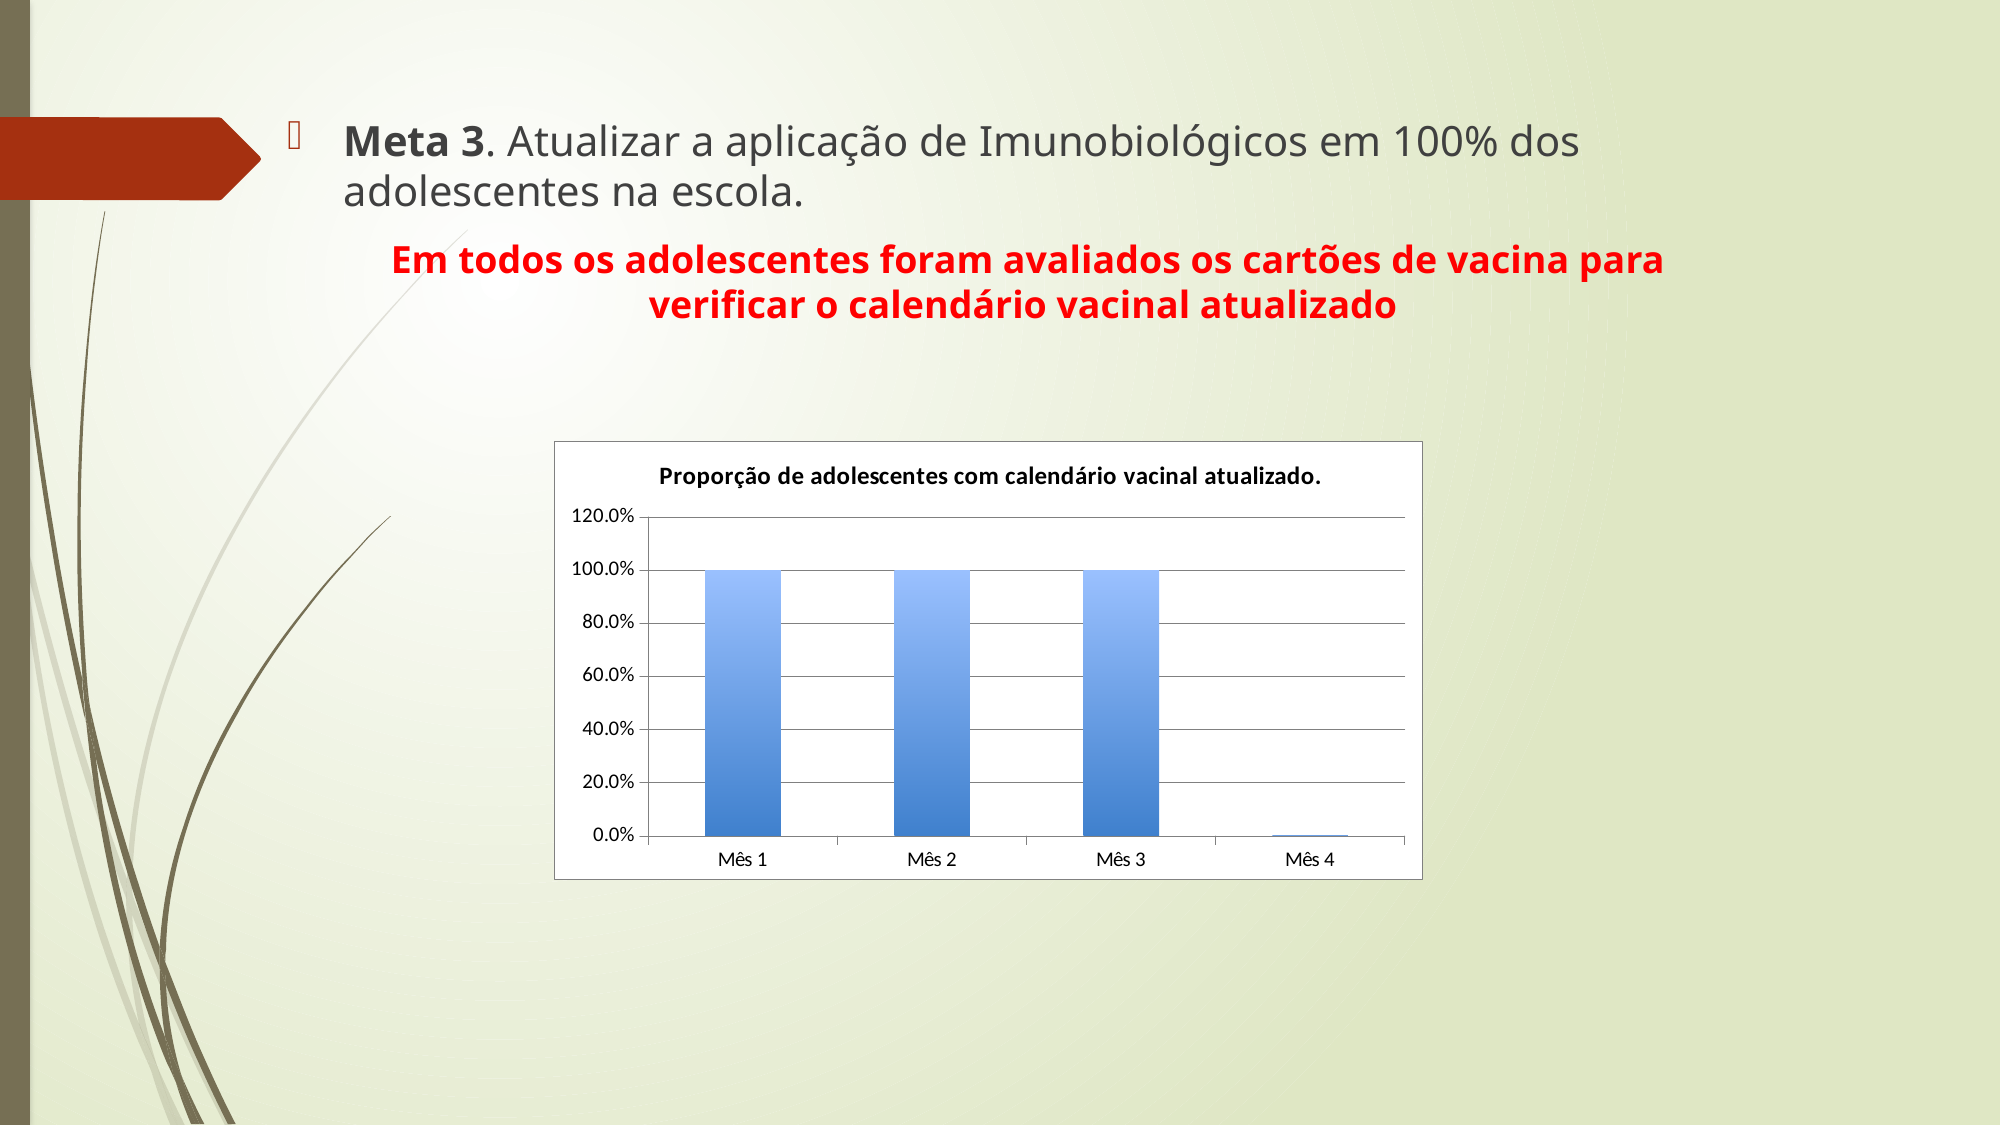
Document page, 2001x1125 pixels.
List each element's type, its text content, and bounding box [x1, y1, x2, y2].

chart [553, 440, 1423, 881]
list Meta 3. Atualizar a aplicação de Imunobiológicos em 100% dos adolescentes na escola. Em todos os adolescentes foram avaliados os cartões de vacina para verificar o calendário vacinal atualizado [272, 107, 1729, 372]
